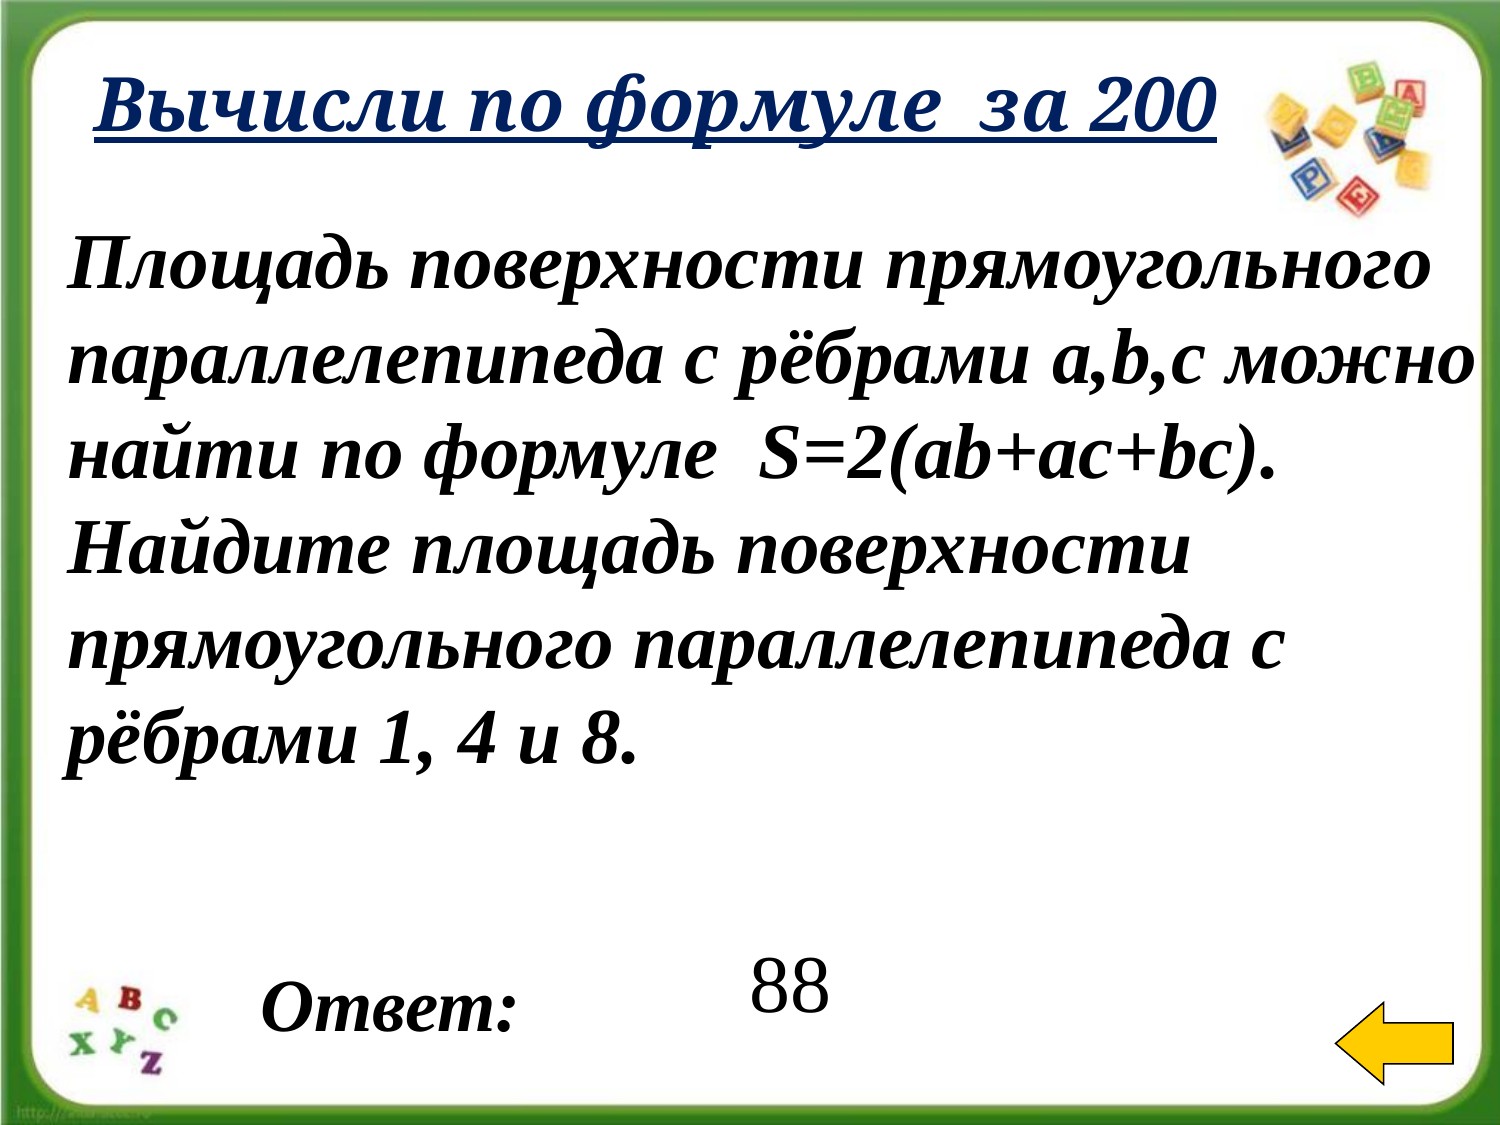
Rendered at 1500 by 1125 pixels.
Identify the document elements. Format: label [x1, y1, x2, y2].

picture [0, 0, 1500, 1125]
text_box [740, 936, 844, 1033]
